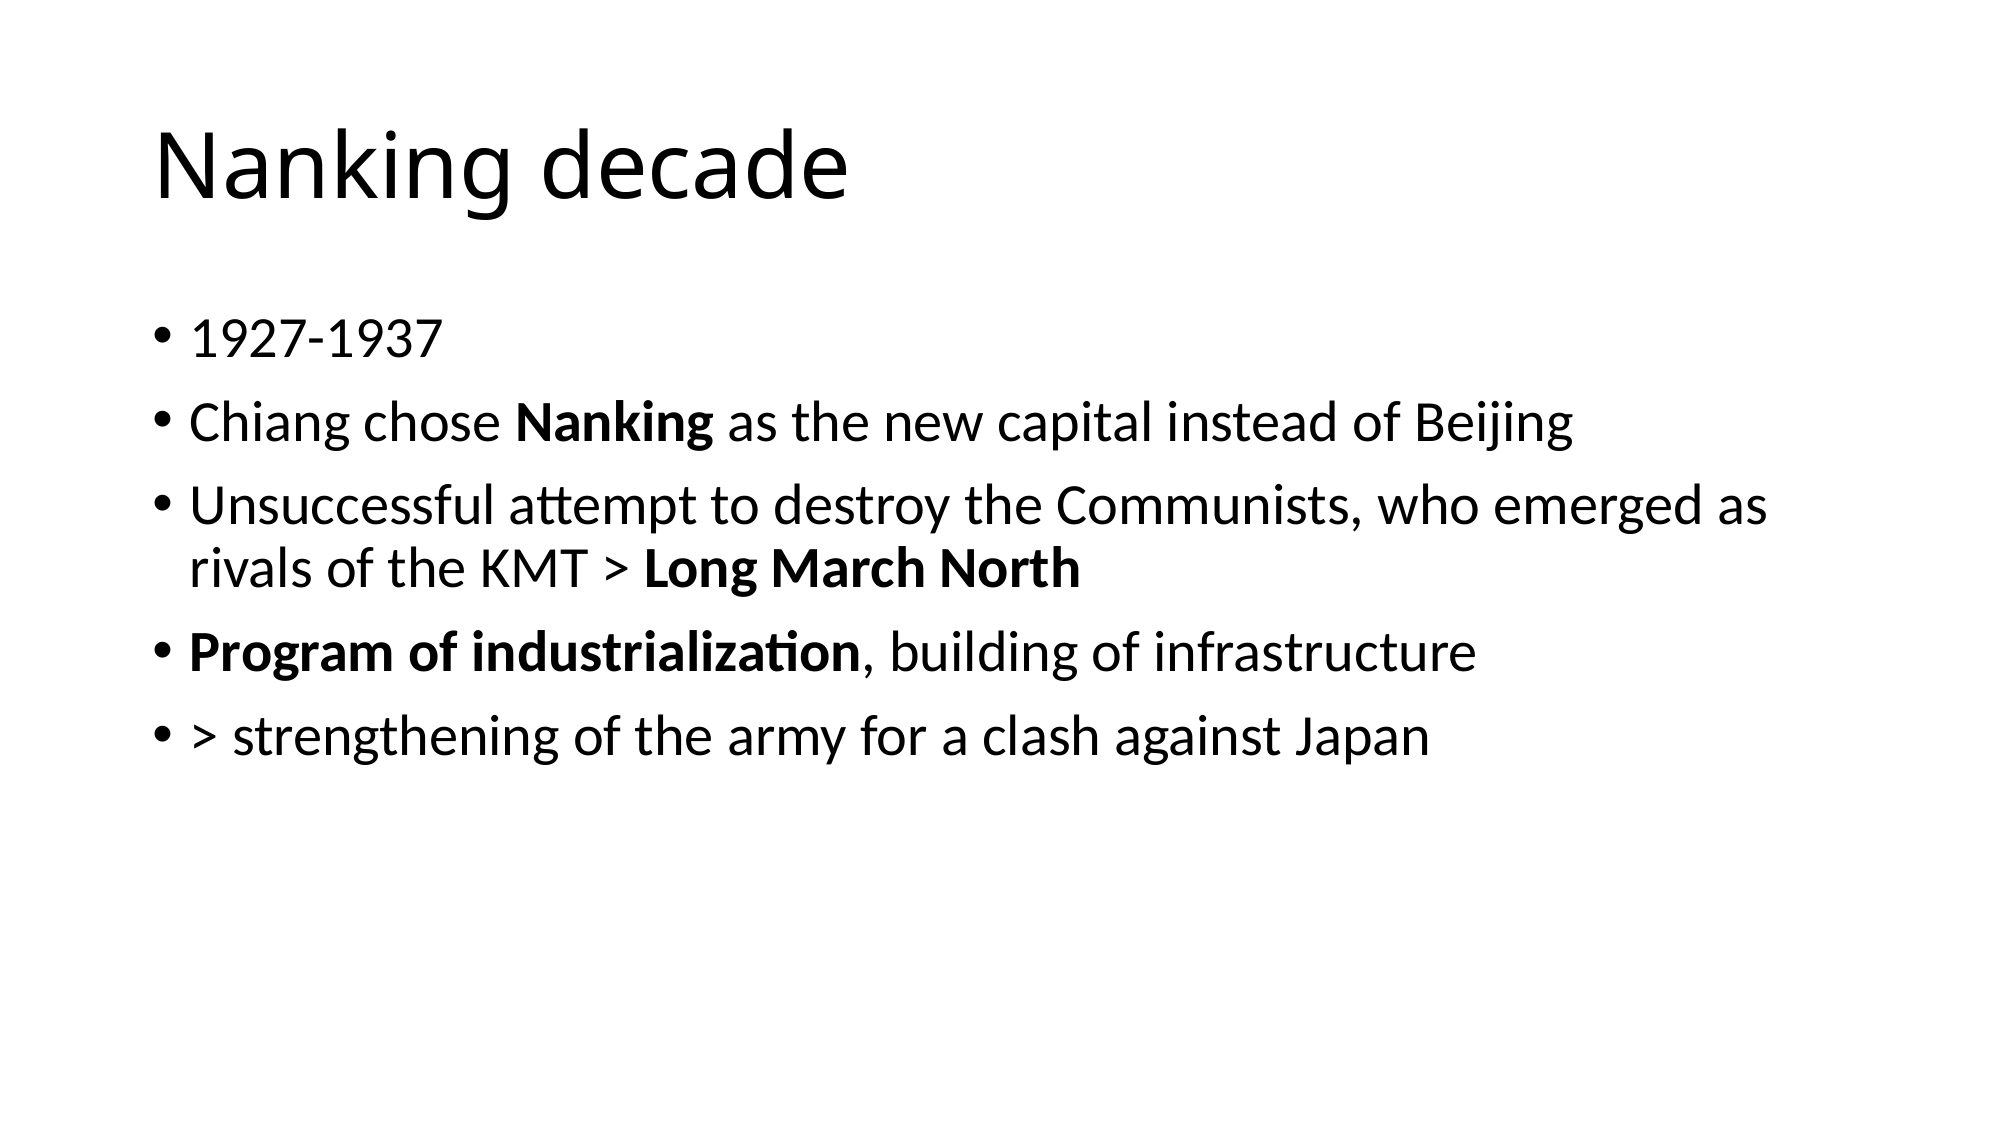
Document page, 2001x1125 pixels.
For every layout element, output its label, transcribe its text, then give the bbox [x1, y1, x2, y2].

list 1927-1937 Chiang chose Nanking as the new capital instead of Beijing Unsuccessful attempt to destroy the Communists, who emerged as rivals of the KMT > Long March North Program of industrialization, building of infrastructure > strengthening of the army for a clash against Japan [137, 299, 1863, 1014]
title Nanking decade [137, 59, 1863, 278]
